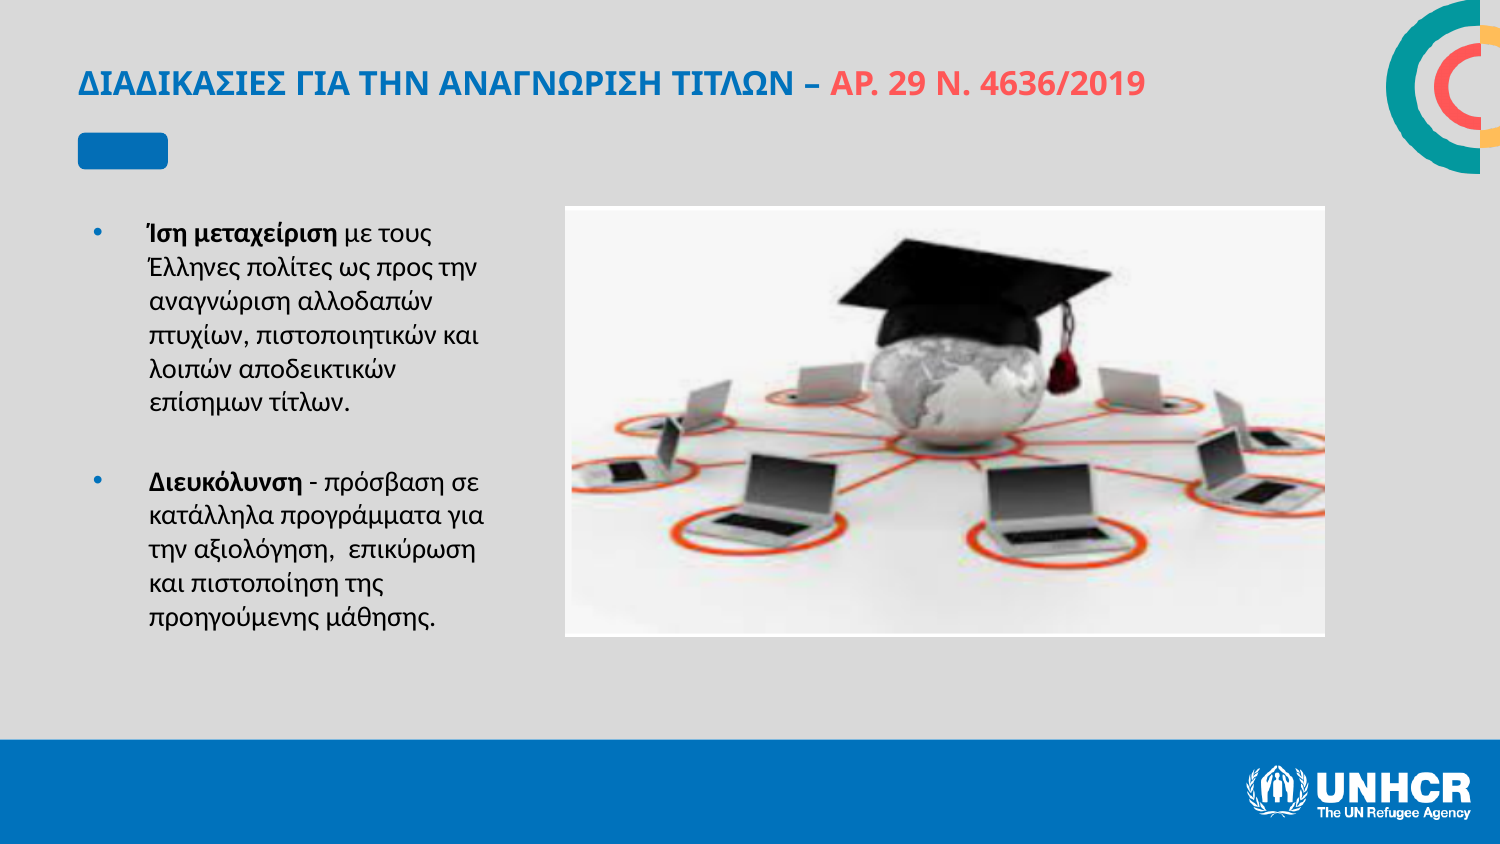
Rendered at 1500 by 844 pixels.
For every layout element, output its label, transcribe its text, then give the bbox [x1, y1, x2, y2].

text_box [1386, 0, 1500, 174]
list Ίση μεταχείριση με τους Έλληνες πολίτες ως προς την αναγνώριση αλλοδαπών πτυχίων, πιστοποιητικών και λοιπών αποδεικτικών επίσημων τίτλων. Διευκόλυνση - πρόσβαση σε κατάλληλα προγράμματα για την αξιολόγηση, επικύρωση και πιστοποίηση της προηγούμενης μάθησης. [77, 207, 505, 637]
picture [0, 739, 1500, 844]
picture [564, 206, 1325, 637]
text_box ΔΙΑΔΙΚΑΣΙΕΣ ΓΙΑ ΤΗΝ ΑΝΑΓΝΩΡΙΣΗ ΤΙΤΛΩΝ – ΑΡ. 29 N. 4636/2019 [77, 43, 1355, 103]
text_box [77, 132, 168, 170]
